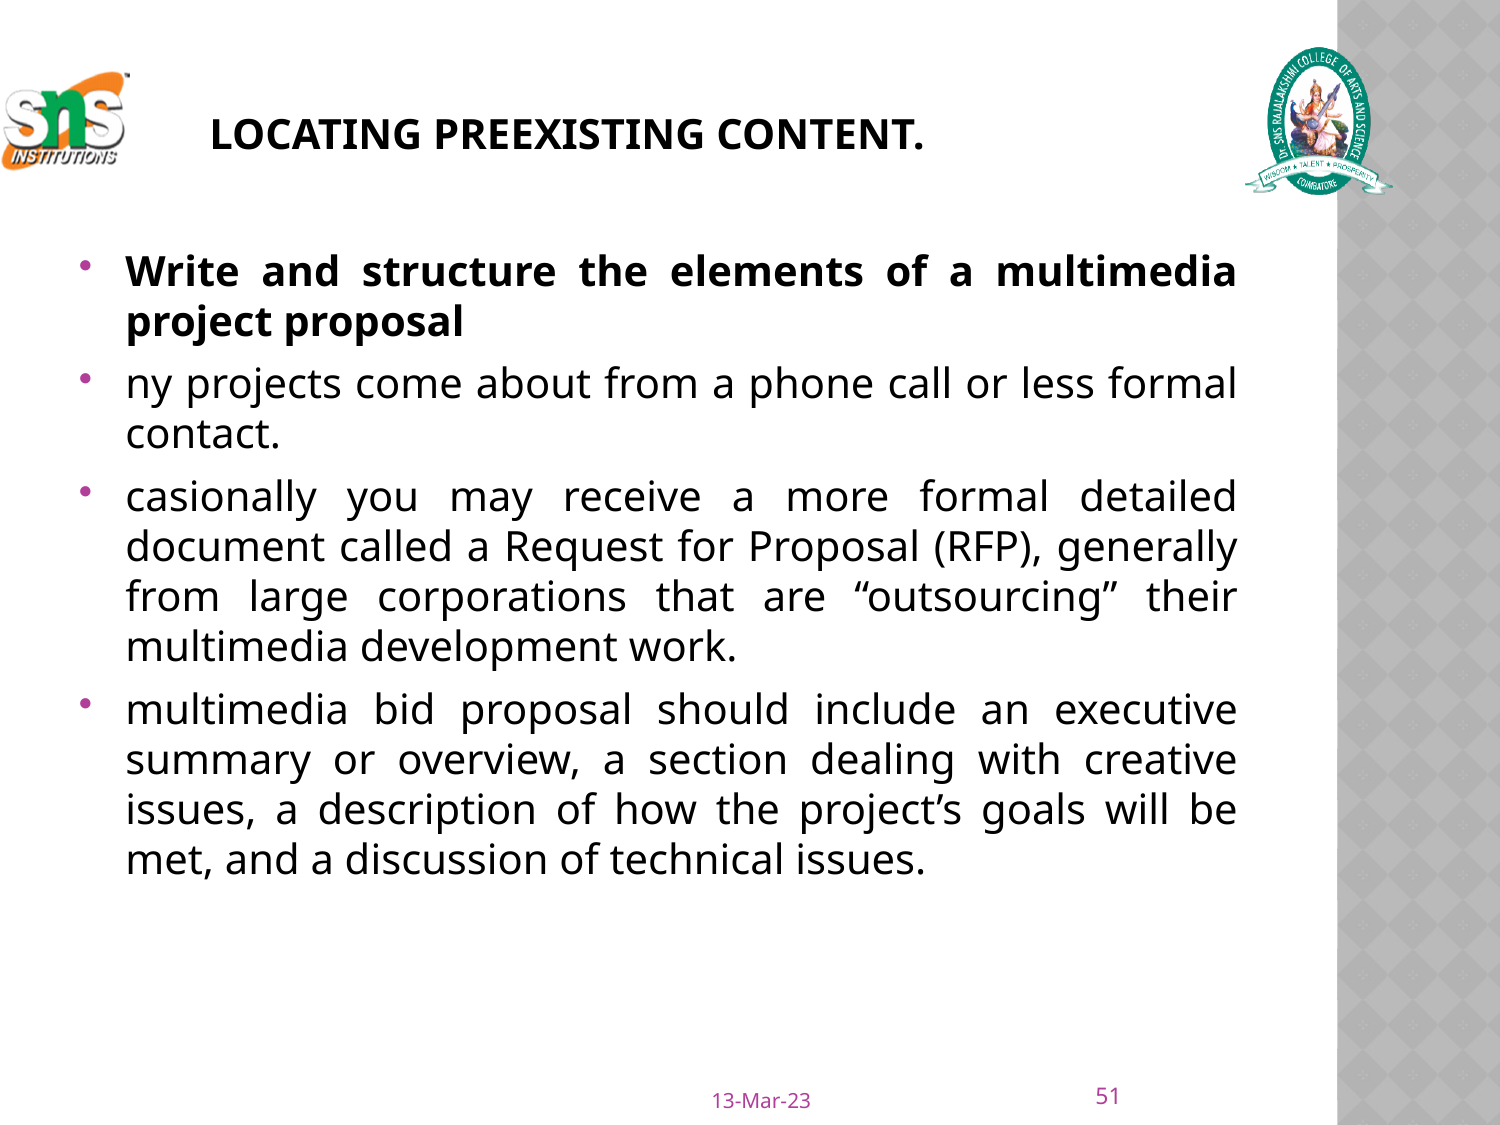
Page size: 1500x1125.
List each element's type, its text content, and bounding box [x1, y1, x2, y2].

picture [1, 70, 130, 172]
picture [1245, 46, 1393, 195]
slide_number 13-Mar-23 [696, 1075, 1025, 1113]
slide_number 51 [1025, 1075, 1122, 1113]
list Write and structure the elements of a multimedia project proposal ny projects come about from a phone call or less formal contact. casionally you may receive a more formal detailed document called a Request for Proposal (RFP), generally from large corporations that are “outsourcing” their multimedia development work. multimedia bid proposal should include an executive summary or overview, a section dealing with creative issues, a description of how the project’s goals will be met, and a discussion of technical issues. [65, 174, 1254, 1094]
title Locating Preexisting Content. [132, 70, 1006, 159]
